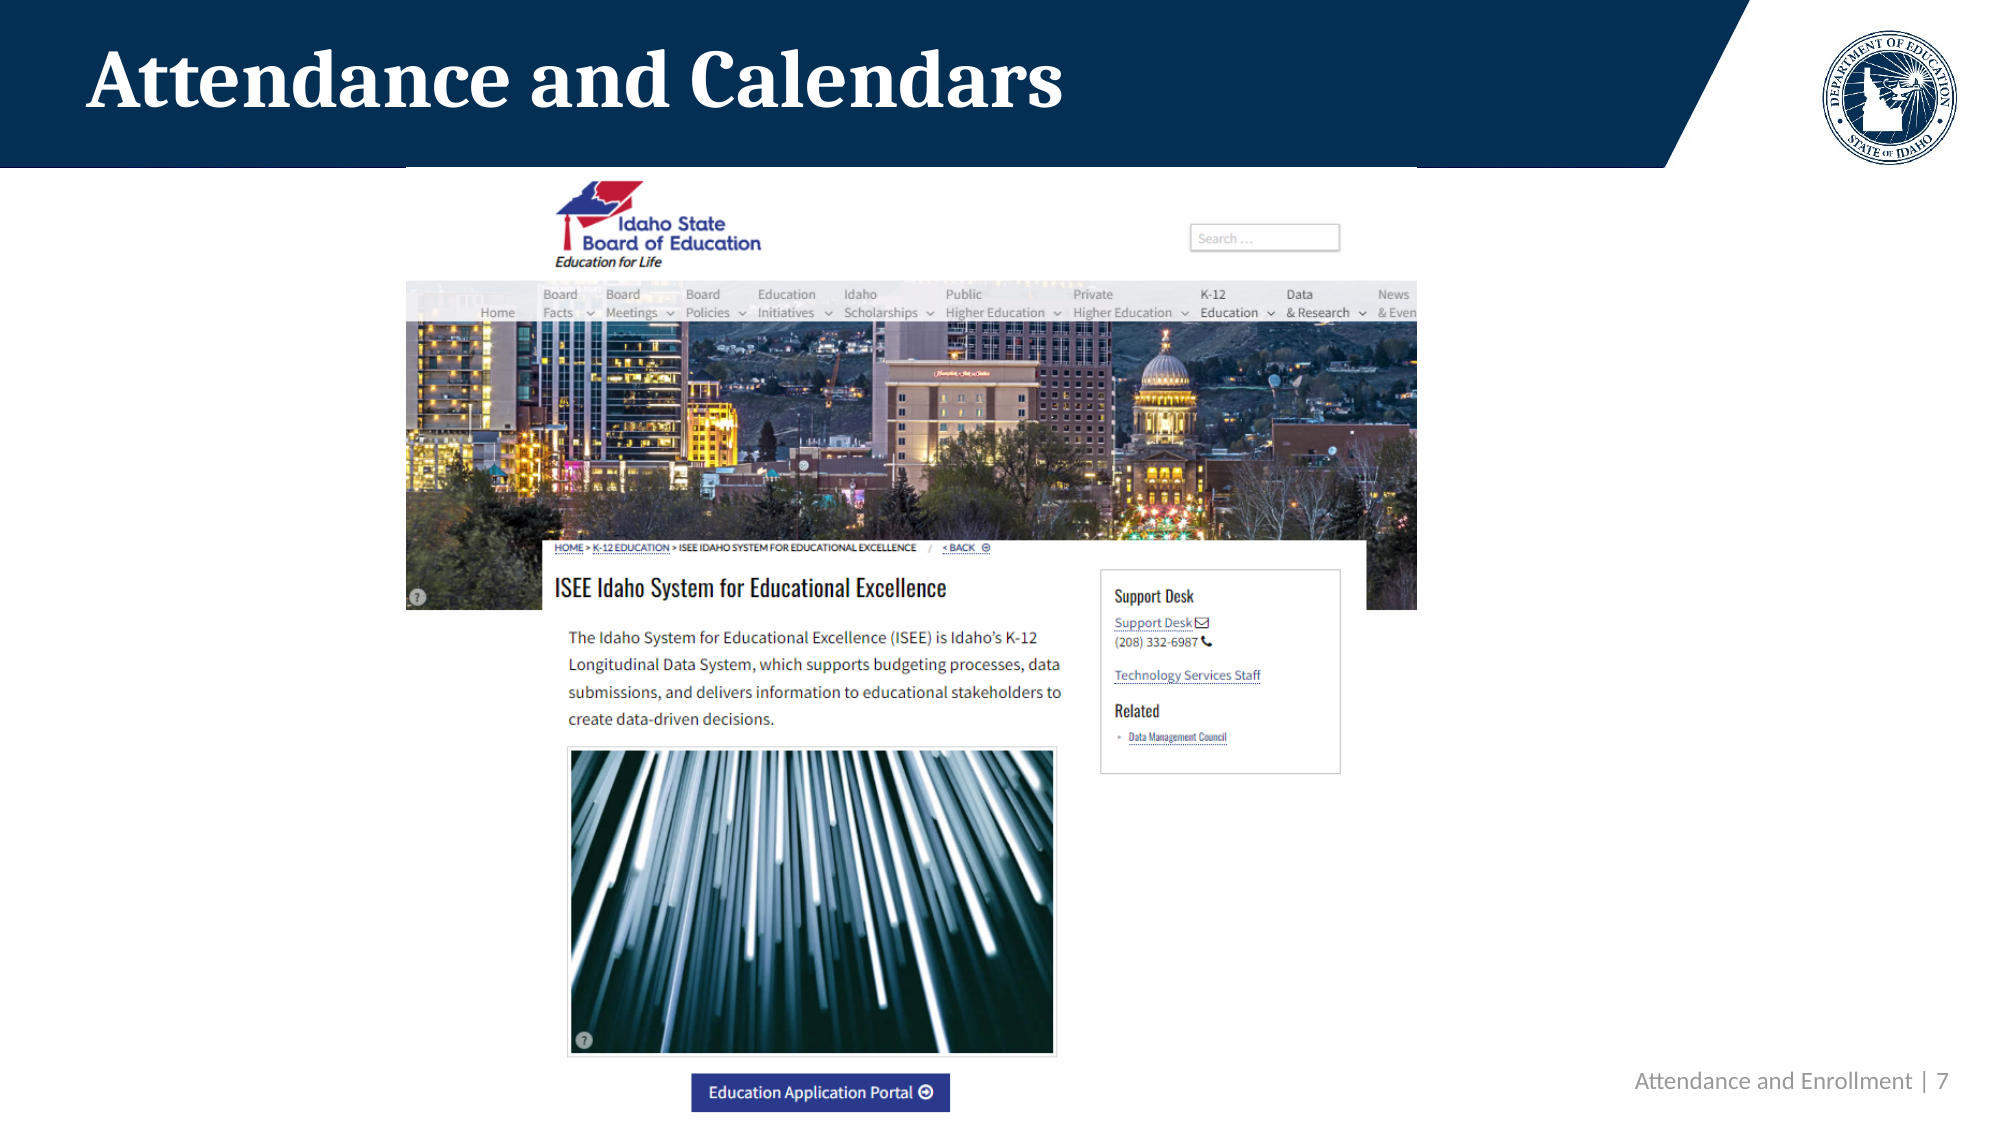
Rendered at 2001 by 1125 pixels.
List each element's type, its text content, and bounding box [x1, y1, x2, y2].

slide_number Attendance and Enrollment | 7 [1514, 1049, 1965, 1109]
title Attendance and Calendars [71, 0, 1797, 163]
picture [1665, 0, 1965, 173]
picture [406, 167, 1417, 1125]
